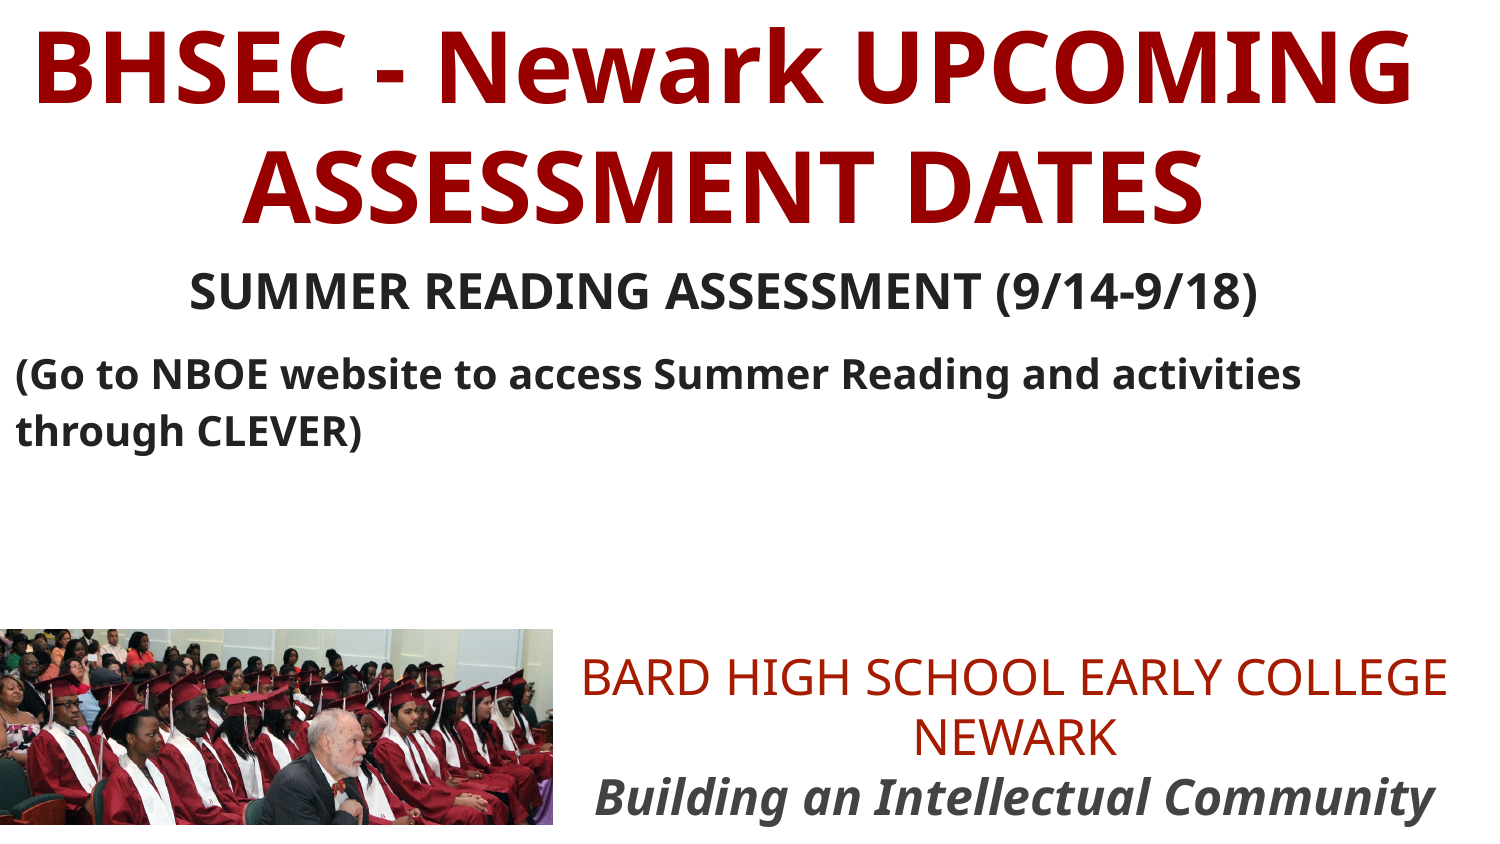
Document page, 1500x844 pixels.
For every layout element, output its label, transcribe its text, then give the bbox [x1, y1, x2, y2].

title BHSEC - Newark UPCOMING ASSESSMENT DATES [0, 62, 1465, 185]
picture [0, 629, 554, 825]
subtitle SUMMER READING ASSESSMENT (9/14-9/18) (Go to NBOE website to access Summer Reading and activities through CLEVER) [0, 185, 1449, 576]
text_box [676, 610, 1491, 844]
text_box BARD HIGH SCHOOL EARLY COLLEGE NEWARK Building an Intellectual Community [564, 629, 1466, 844]
